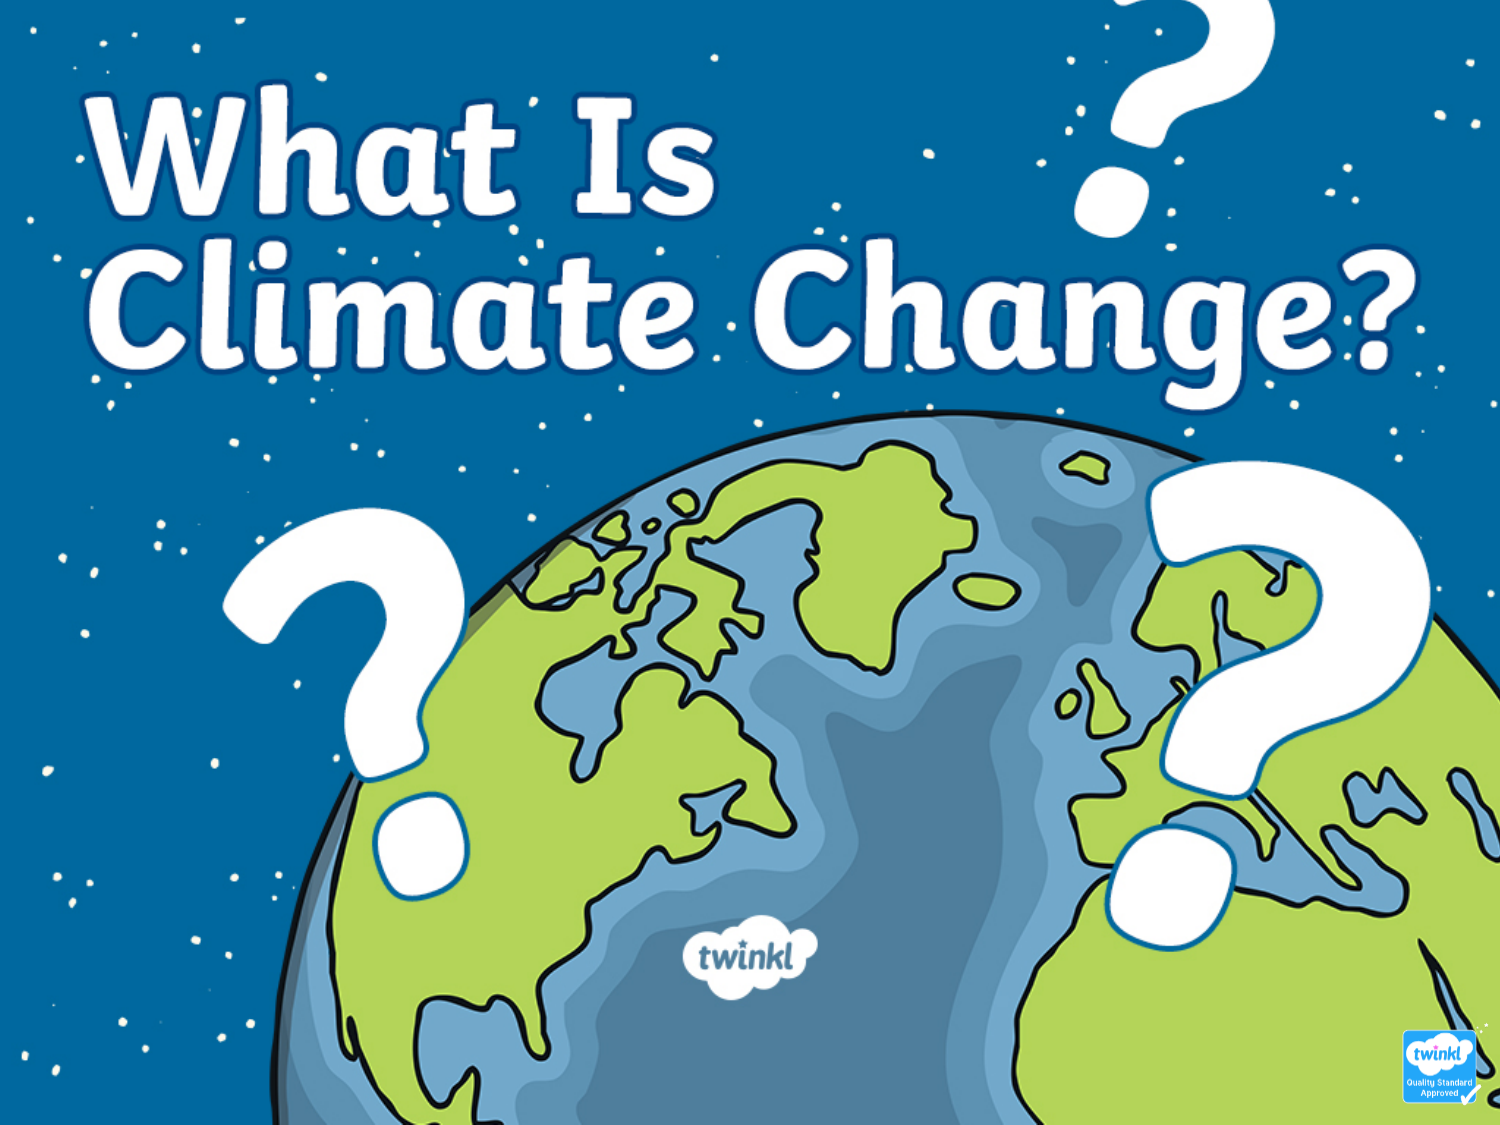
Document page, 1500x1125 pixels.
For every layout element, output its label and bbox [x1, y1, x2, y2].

picture [537, 239, 543, 249]
picture [285, 521, 292, 527]
picture [270, 404, 1500, 1125]
picture [90, 567, 99, 578]
picture [749, 233, 1251, 417]
picture [584, 413, 592, 421]
picture [814, 228, 823, 234]
picture [711, 54, 719, 61]
picture [69, 898, 77, 908]
picture [1343, 163, 1352, 173]
picture [246, 1020, 255, 1028]
picture [226, 952, 232, 959]
picture [52, 1065, 60, 1076]
picture [1466, 59, 1474, 67]
picture [1290, 400, 1299, 409]
picture [1471, 119, 1480, 129]
picture [53, 873, 62, 881]
picture [1037, 159, 1046, 167]
picture [192, 108, 202, 117]
picture [1056, 408, 1064, 415]
picture [255, 536, 265, 544]
picture [195, 232, 552, 384]
picture [1434, 111, 1446, 120]
picture [191, 935, 200, 944]
picture [1251, 276, 1337, 375]
picture [1438, 366, 1445, 372]
picture [264, 454, 270, 462]
picture [119, 1018, 127, 1027]
picture [107, 401, 115, 410]
picture [293, 680, 301, 689]
picture [142, 1045, 149, 1052]
picture [157, 520, 165, 529]
picture [59, 553, 67, 563]
picture [1167, 208, 1176, 217]
picture [192, 43, 200, 53]
picture [53, 254, 61, 262]
picture [519, 256, 528, 265]
picture [337, 247, 346, 255]
picture [1337, 244, 1421, 375]
picture [528, 514, 536, 522]
picture [223, 508, 464, 778]
picture [754, 419, 763, 427]
picture [1067, 56, 1075, 64]
picture [315, 72, 327, 82]
picture [656, 247, 665, 255]
picture [539, 423, 546, 429]
picture [217, 1033, 226, 1042]
picture [1074, 166, 1149, 237]
picture [1414, 326, 1425, 334]
picture [542, 251, 700, 376]
picture [22, 1051, 29, 1060]
picture [350, 443, 358, 450]
picture [181, 548, 187, 555]
picture [81, 630, 89, 638]
picture [727, 322, 735, 331]
picture [1265, 380, 1274, 388]
picture [76, 155, 84, 163]
picture [459, 466, 466, 472]
picture [1325, 188, 1335, 196]
picture [43, 766, 54, 777]
picture [27, 216, 34, 224]
picture [371, 257, 378, 264]
picture [833, 392, 839, 399]
picture [1174, 156, 1184, 165]
picture [254, 78, 523, 227]
picture [713, 355, 720, 362]
picture [570, 91, 719, 221]
picture [100, 40, 107, 47]
picture [333, 754, 339, 762]
picture [154, 542, 162, 551]
picture [377, 449, 386, 457]
picture [509, 225, 518, 234]
picture [923, 149, 935, 158]
picture [229, 439, 239, 447]
picture [1066, 127, 1073, 135]
picture [1155, 29, 1162, 35]
picture [1114, 0, 1142, 6]
picture [1111, 0, 1275, 148]
picture [1390, 427, 1398, 435]
picture [1166, 243, 1176, 251]
picture [1185, 427, 1194, 437]
picture [1076, 105, 1087, 117]
picture [529, 97, 538, 108]
picture [230, 874, 238, 881]
picture [81, 244, 191, 375]
picture [1151, 461, 1430, 796]
picture [1395, 455, 1402, 462]
picture [1488, 590, 1494, 598]
picture [840, 235, 848, 242]
picture [235, 18, 245, 25]
picture [211, 759, 219, 768]
picture [1352, 197, 1359, 204]
picture [1344, 353, 1351, 360]
picture [1343, 316, 1351, 325]
picture [831, 203, 841, 211]
picture [91, 375, 100, 384]
picture [87, 879, 93, 887]
picture [79, 91, 251, 221]
